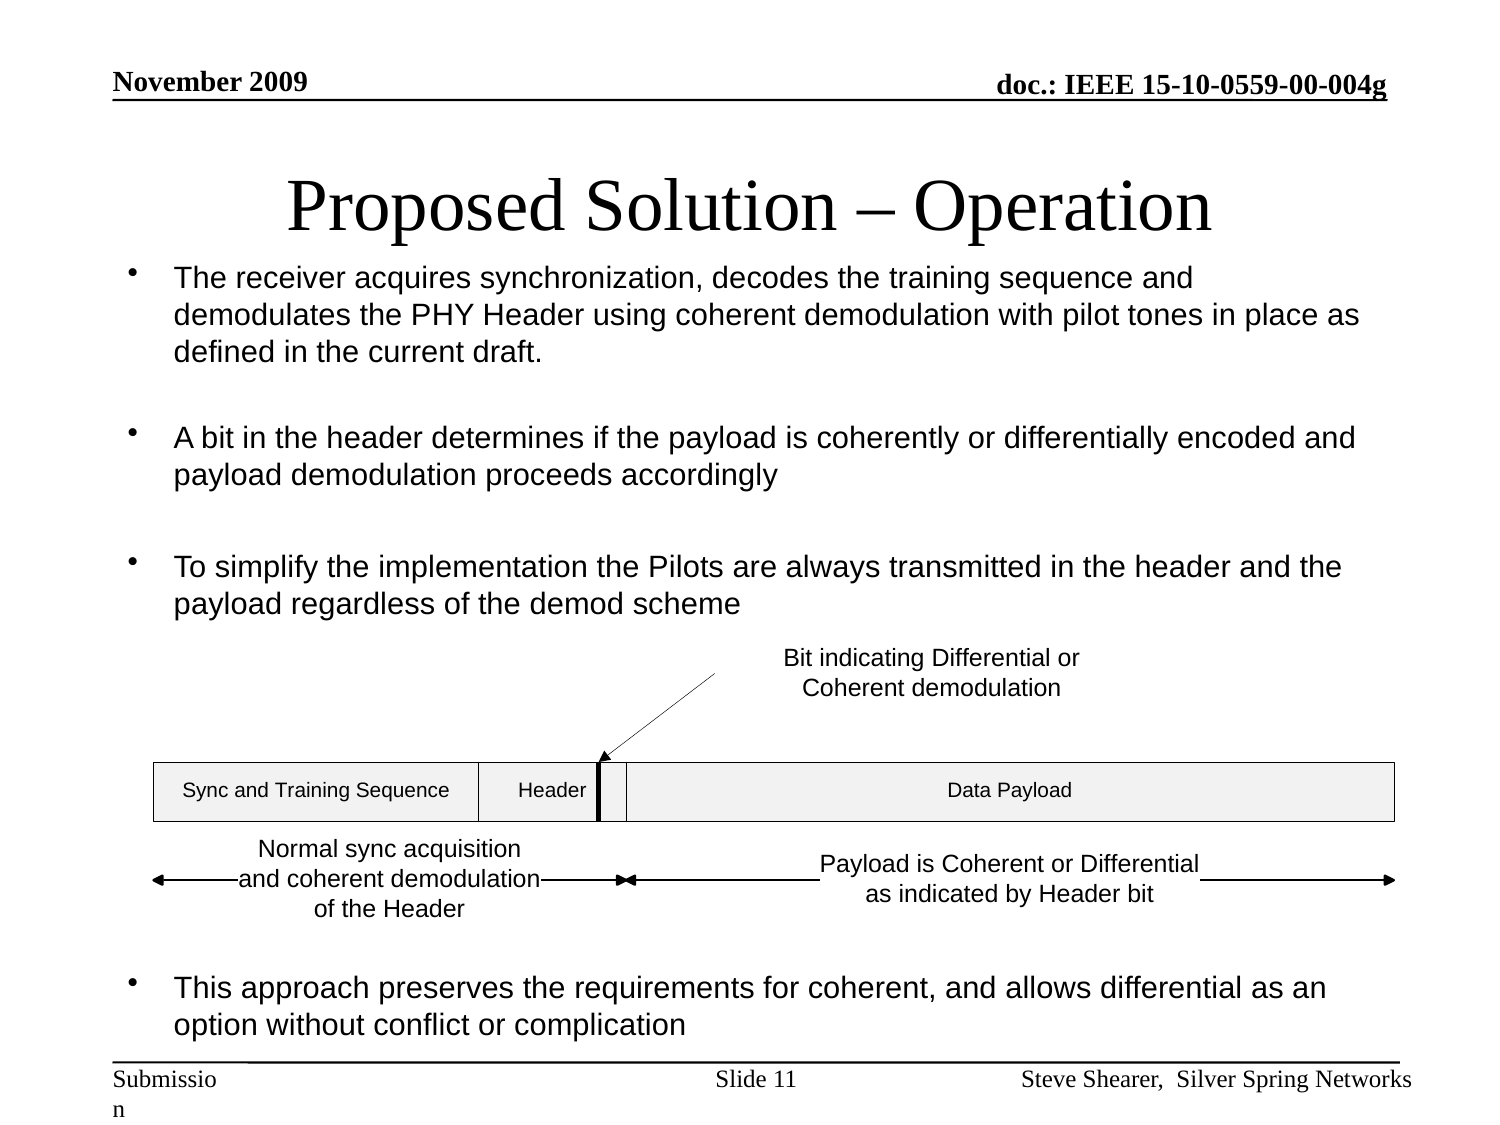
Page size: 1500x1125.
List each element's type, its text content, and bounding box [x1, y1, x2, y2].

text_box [149, 637, 1398, 928]
list The receiver acquires synchronization, decodes the training sequence and demodulates the PHY Header using coherent demodulation with pilot tones in place as defined in the current draft. A bit in the header determines if the payload is coherently or differentially encoded and payload demodulation proceeds accordingly To simplify the implementation the Pilots are always transmitted in the header and the payload regardless of the demod scheme This approach preserves the requirements for coherent, and allows differential as an option without conflict or complication [112, 249, 1388, 1063]
title Proposed Solution – Operation [112, 112, 1388, 249]
footer Steve Shearer, Silver Spring Networks [899, 1061, 1413, 1093]
slide_number Slide 11 [712, 1061, 800, 1093]
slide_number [112, 62, 376, 98]
